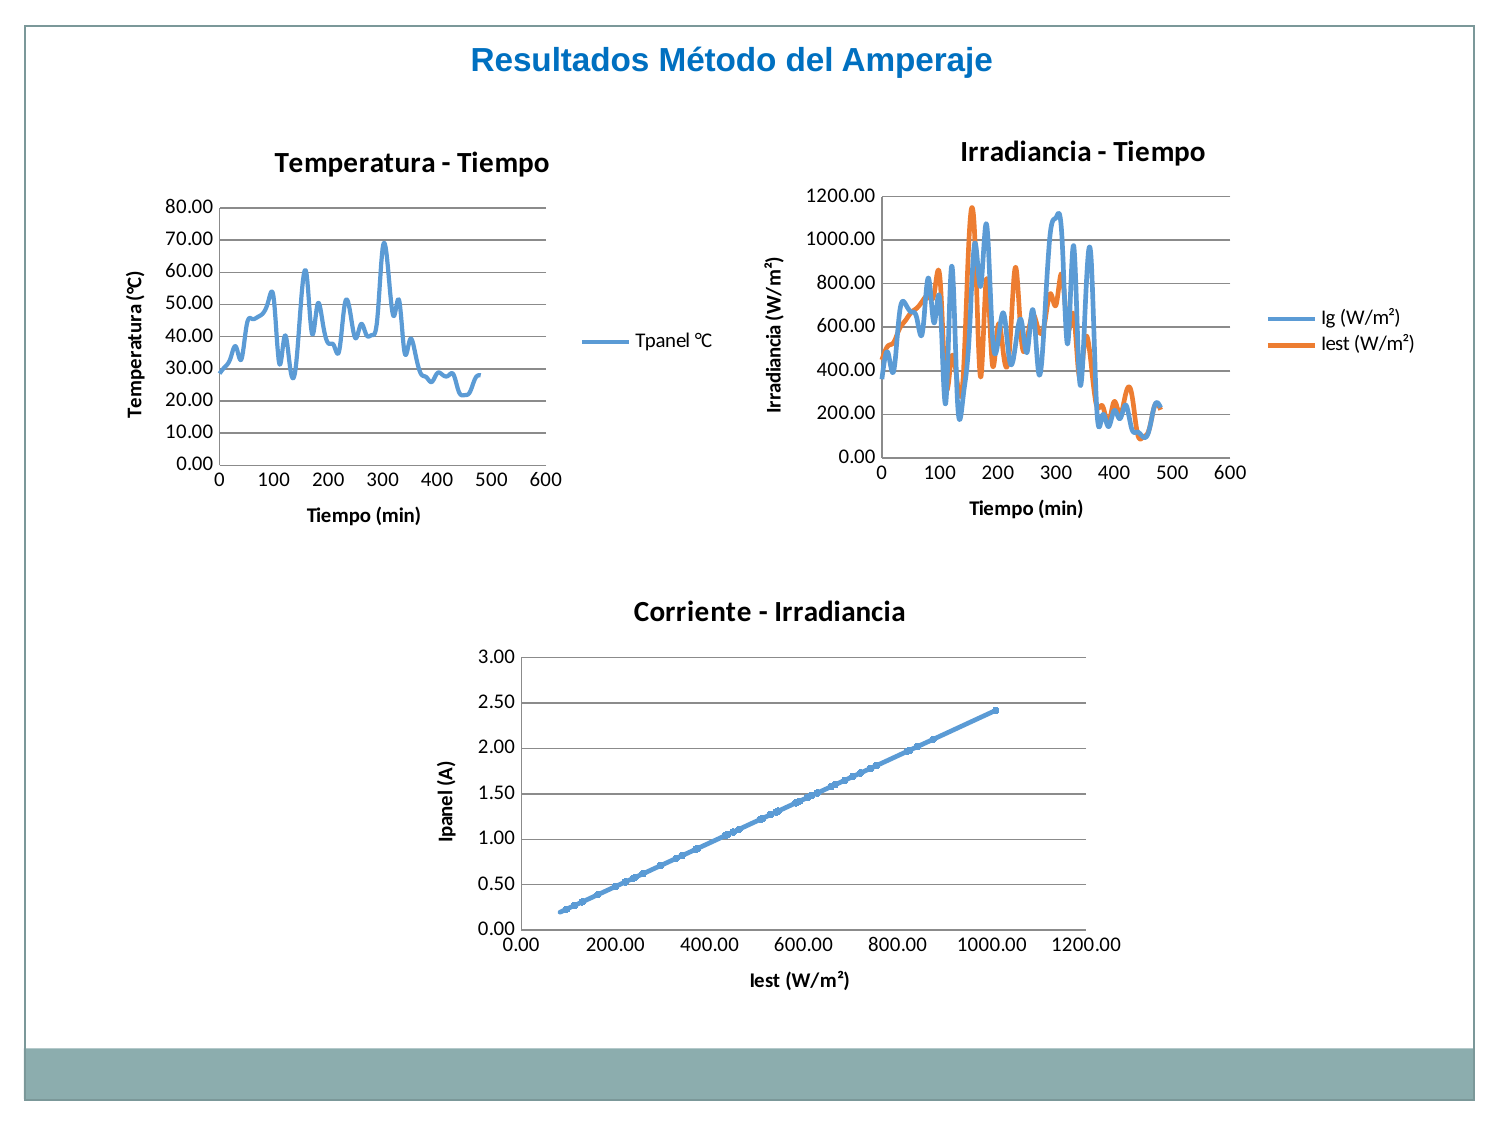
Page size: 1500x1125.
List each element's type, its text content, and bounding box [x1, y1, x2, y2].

chart [92, 113, 1435, 559]
chart [403, 574, 1137, 1024]
text_box Resultados Método del Amperaje [330, 30, 1134, 86]
